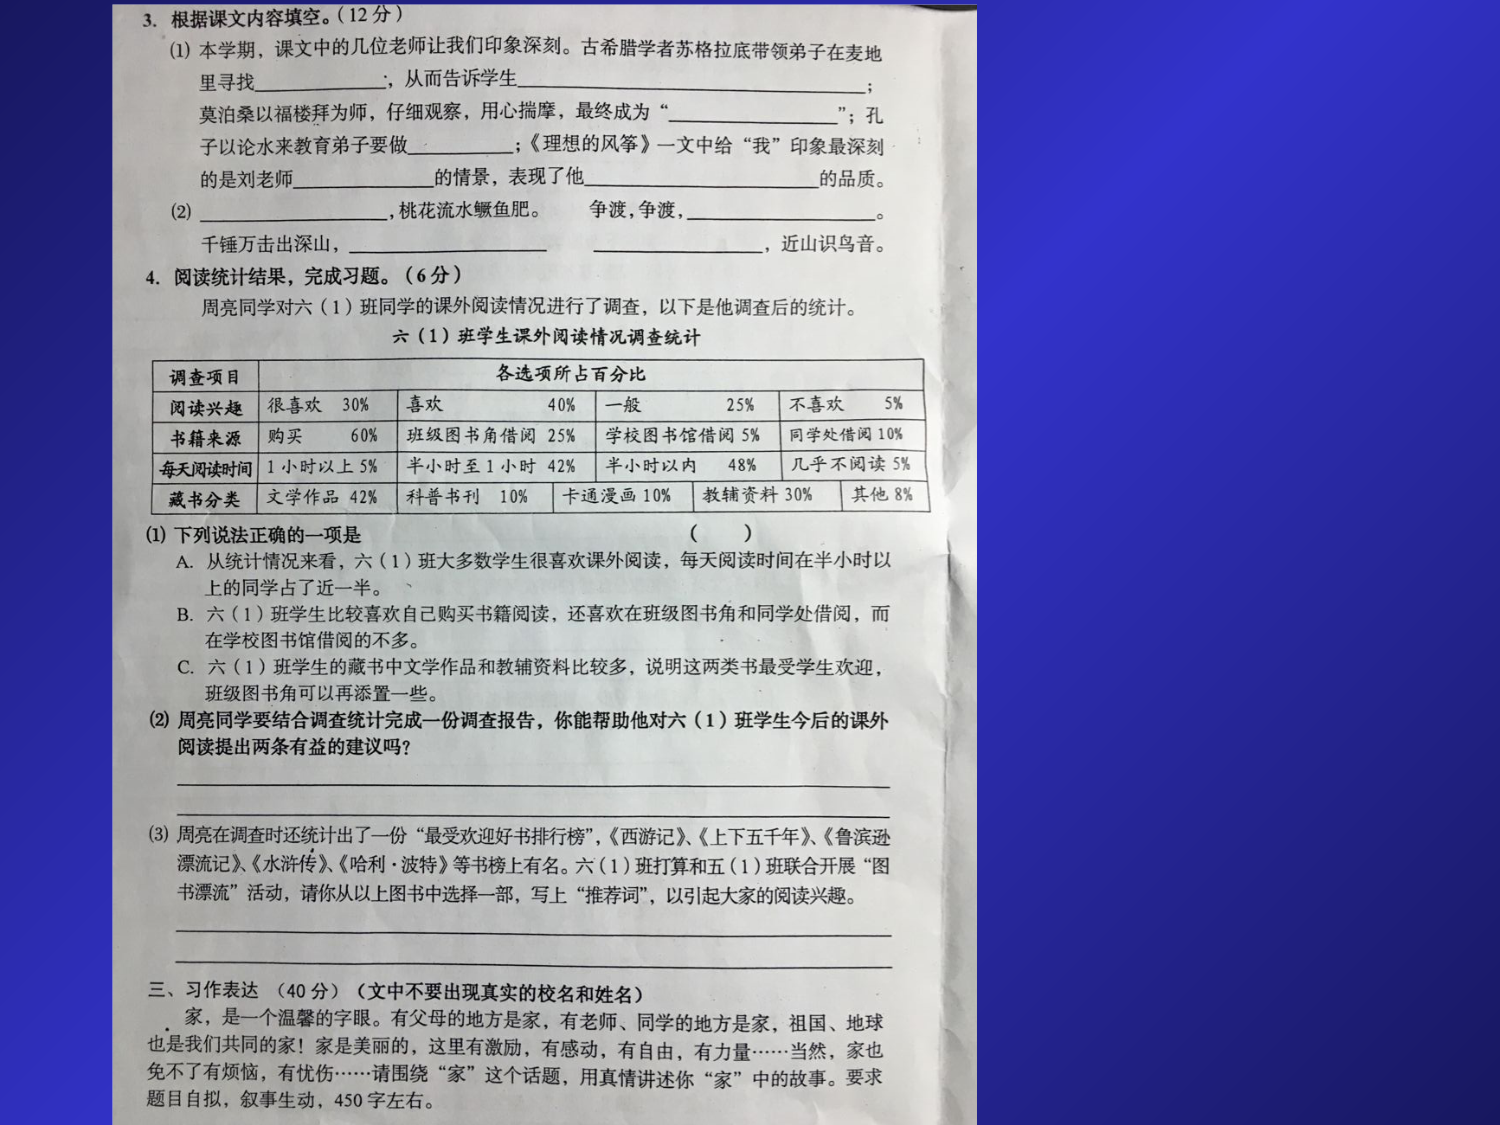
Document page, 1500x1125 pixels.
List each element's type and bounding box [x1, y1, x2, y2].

picture [113, 1013, 977, 1125]
list [0, 148, 1121, 1013]
picture [113, 5, 977, 148]
